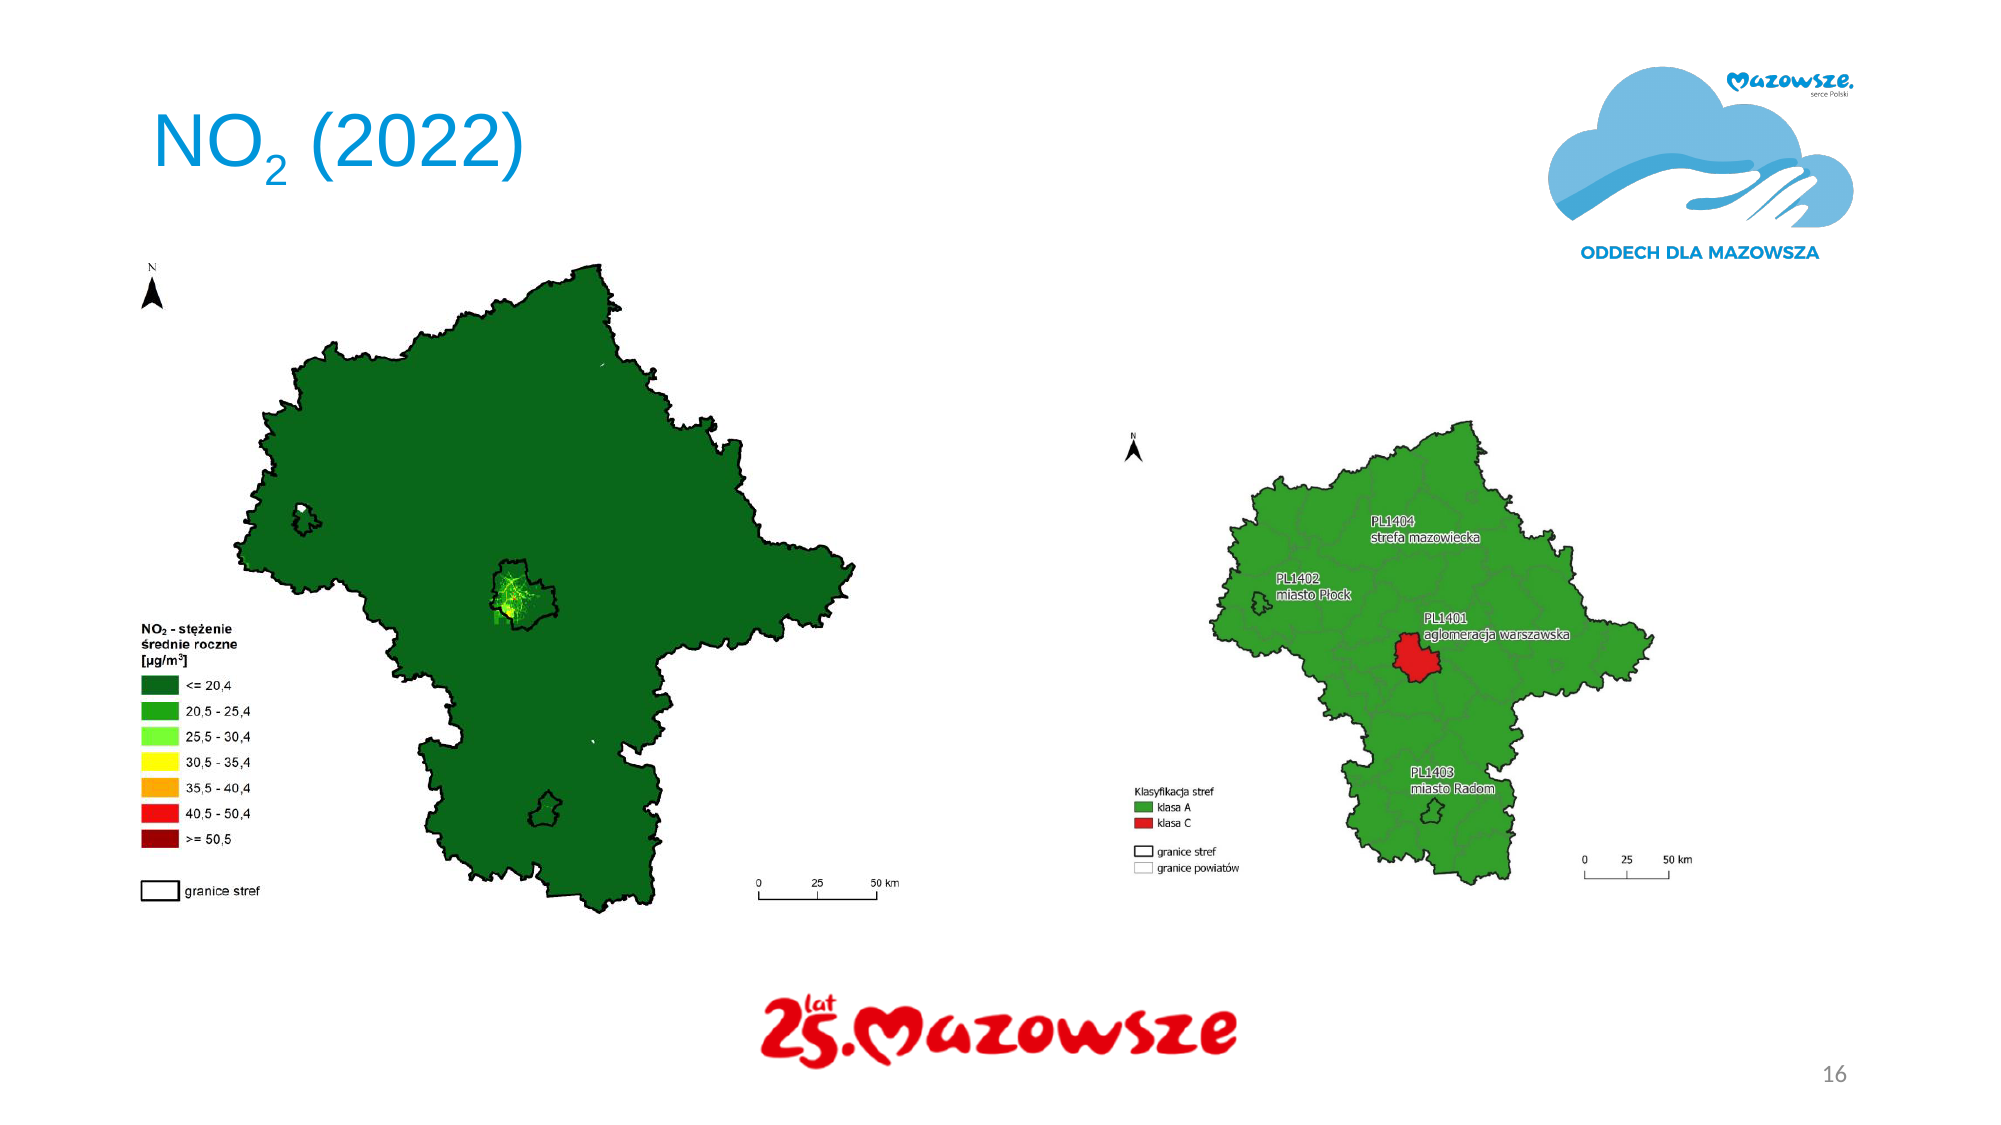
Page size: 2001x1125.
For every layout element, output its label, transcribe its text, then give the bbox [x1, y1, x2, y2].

title NO2 (2022) [137, 0, 1496, 278]
slide_number 16 [1412, 1042, 1863, 1103]
picture [0, 228, 1798, 1125]
picture [1413, 0, 2000, 376]
